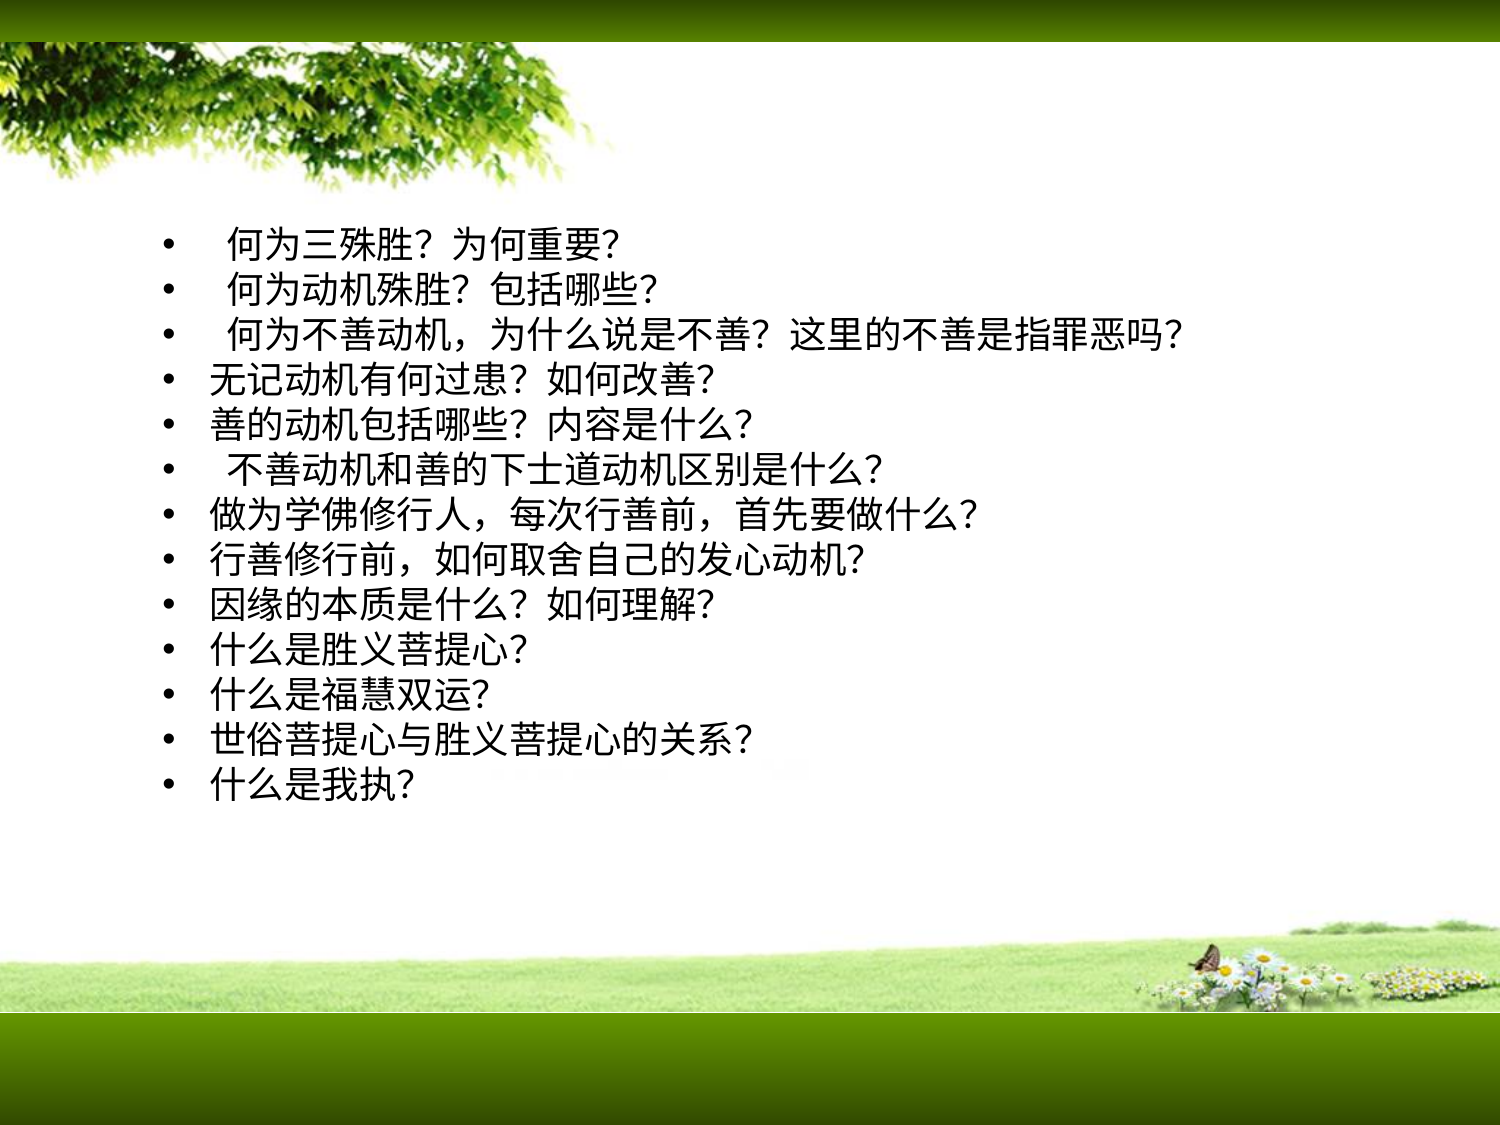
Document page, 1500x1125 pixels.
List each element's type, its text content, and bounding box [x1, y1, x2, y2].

text_box 何为三殊胜？为何重要？ 何为动机殊胜？包括哪些？ 何为不善动机，为什么说是不善？这里的不善是指罪恶吗？ 无记动机有何过患？如何改善？ 善的动机包括哪些？内容是什么？ 不善动机和善的下士道动机区别是什么？ 做为学佛修行人，每次行善前，首先要做什么？ 行善修行前，如何取舍自己的发心动机？ 因缘的本质是什么？如何理解？ 什么是胜义菩提心？ 什么是福慧双运？ 世俗菩提心与胜义菩提心的关系？ 什么是我执？ [147, 214, 1258, 904]
picture [0, 42, 1500, 1014]
